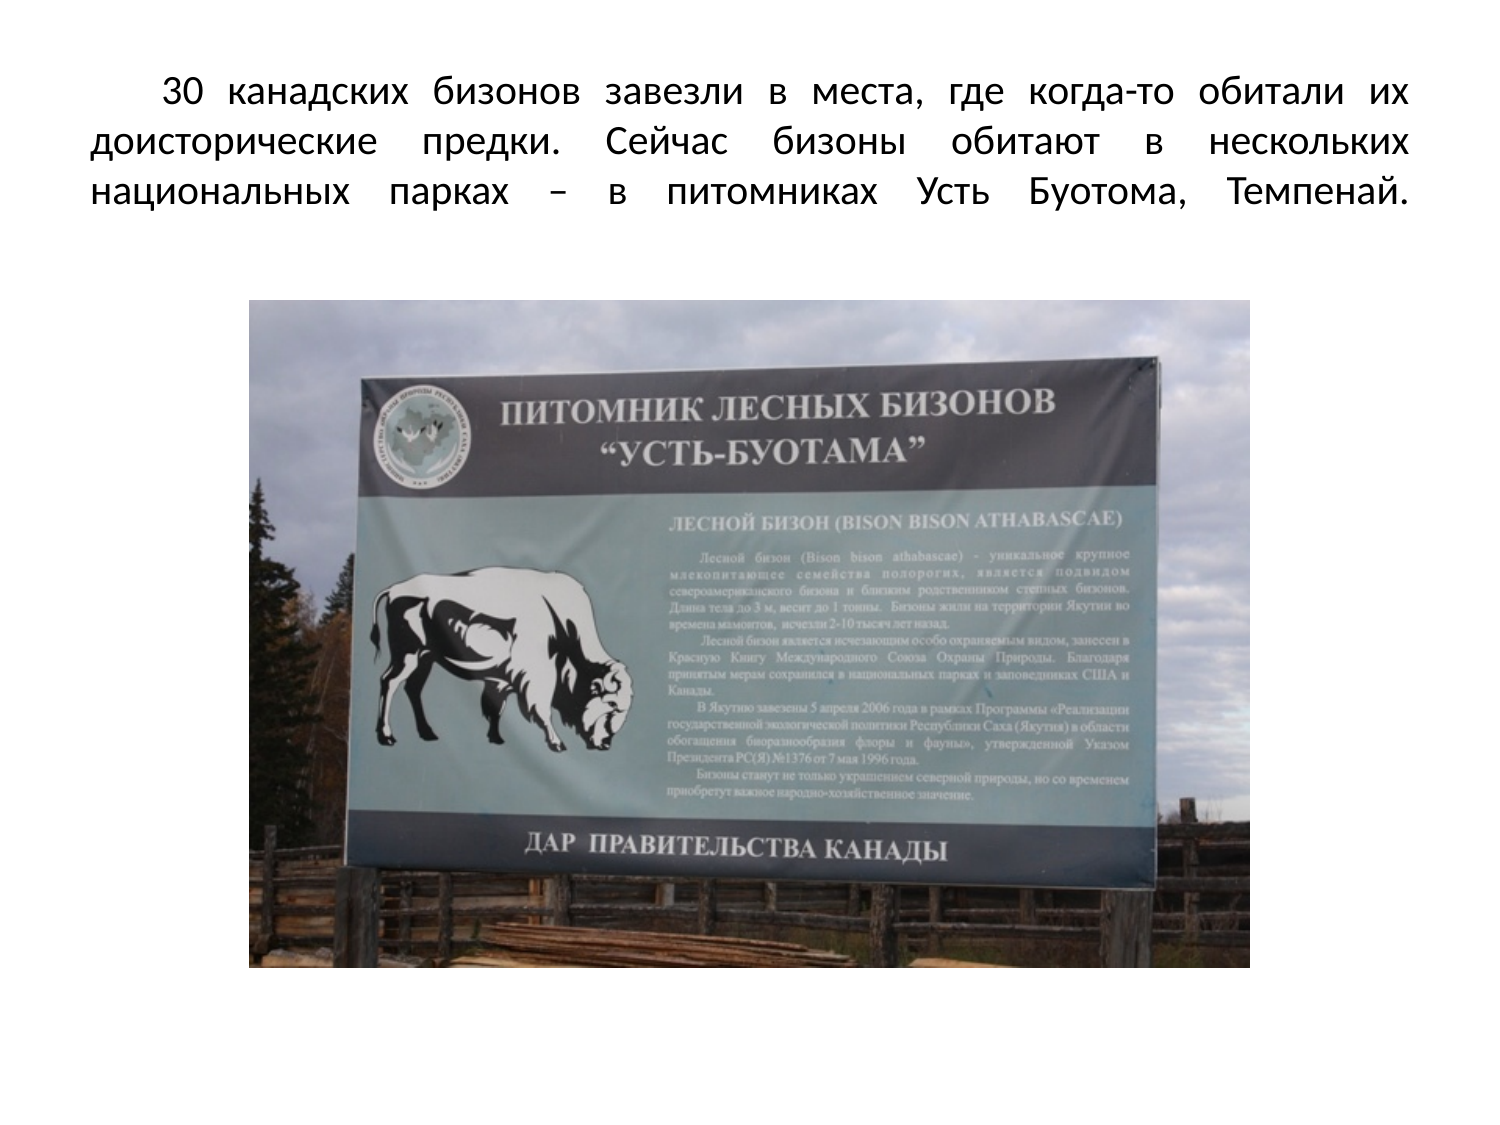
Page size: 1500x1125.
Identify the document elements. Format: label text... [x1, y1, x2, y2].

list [249, 299, 1251, 968]
title 30 канадских бизонов завезли в места, где когда-то обитали их доисторические предки. Сейчас бизоны обитают в нескольких национальных парках – в питомниках Усть Буотома, Темпенай. [75, 45, 1425, 282]
